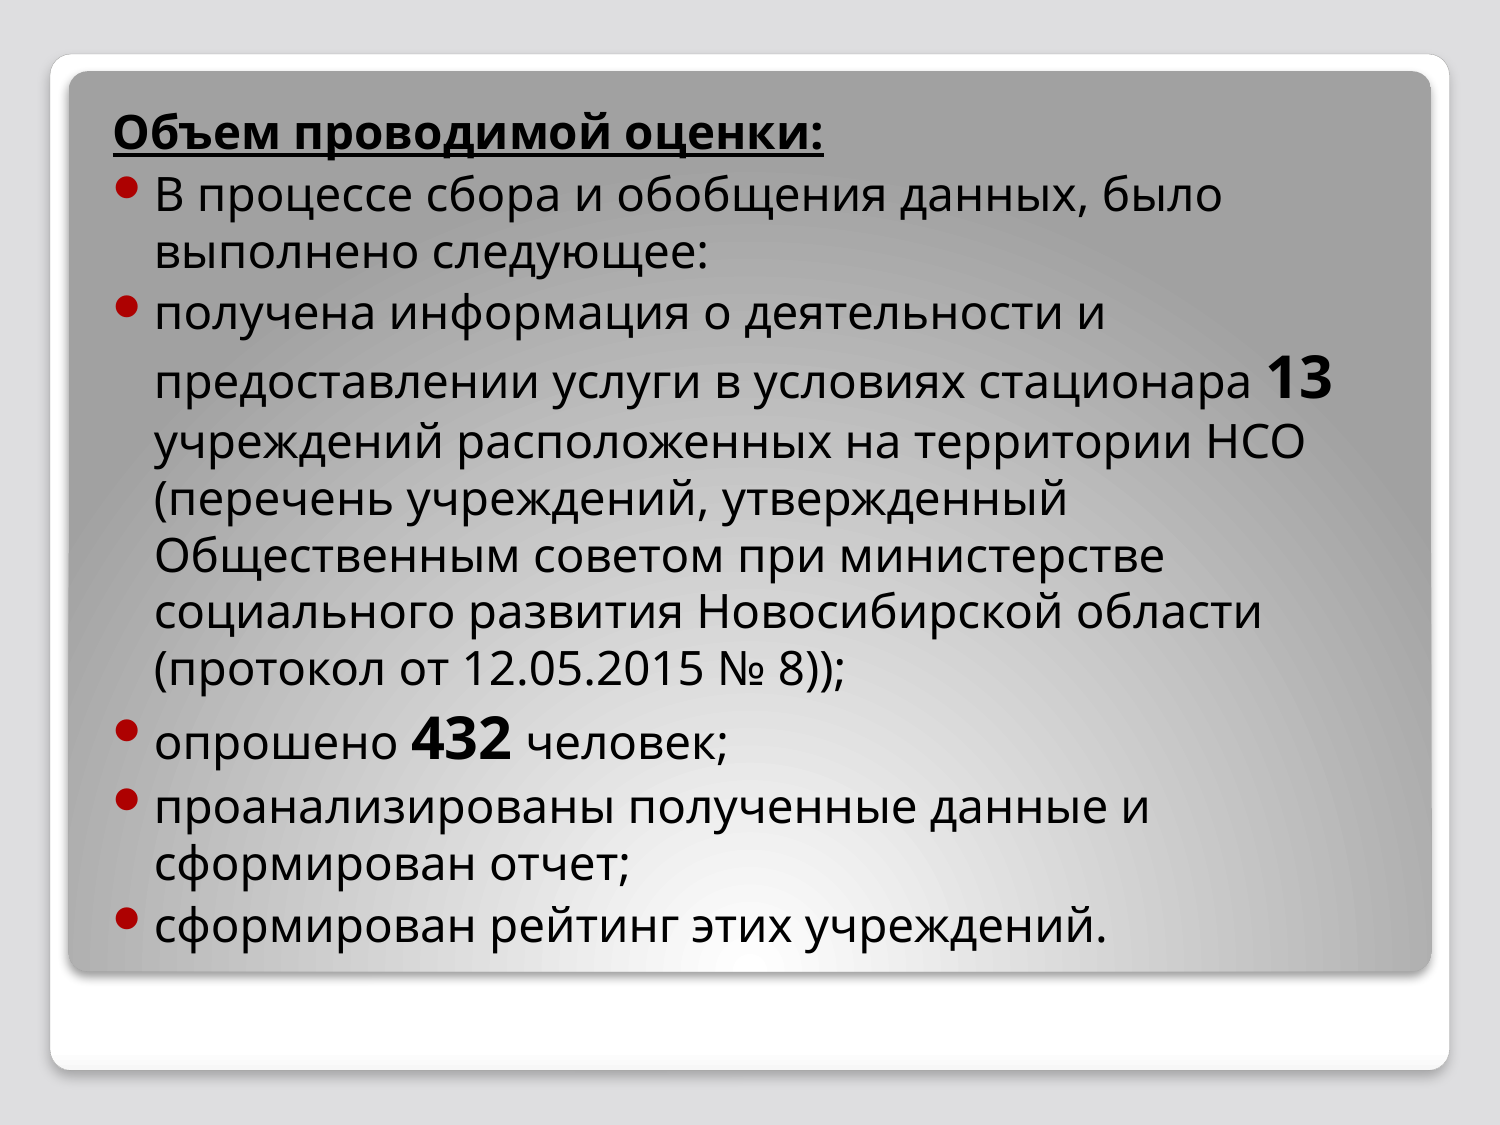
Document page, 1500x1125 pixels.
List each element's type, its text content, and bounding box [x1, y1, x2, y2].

list Объем проводимой оценки: В процессе сбора и обобщения данных, было выполнено следующее: получена информация о деятельности и предоставлении услуги в условиях стационара 13 учреждений расположенных на территории НСО (перечень учреждений, утвержденный Общественным советом при министерстве социального развития Новосибирской области (протокол от 12.05.2015 № 8)); опрошено 432 человек; проанализированы полученные данные и сформирован отчет; сформирован рейтинг этих учреждений. [82, 86, 1425, 961]
